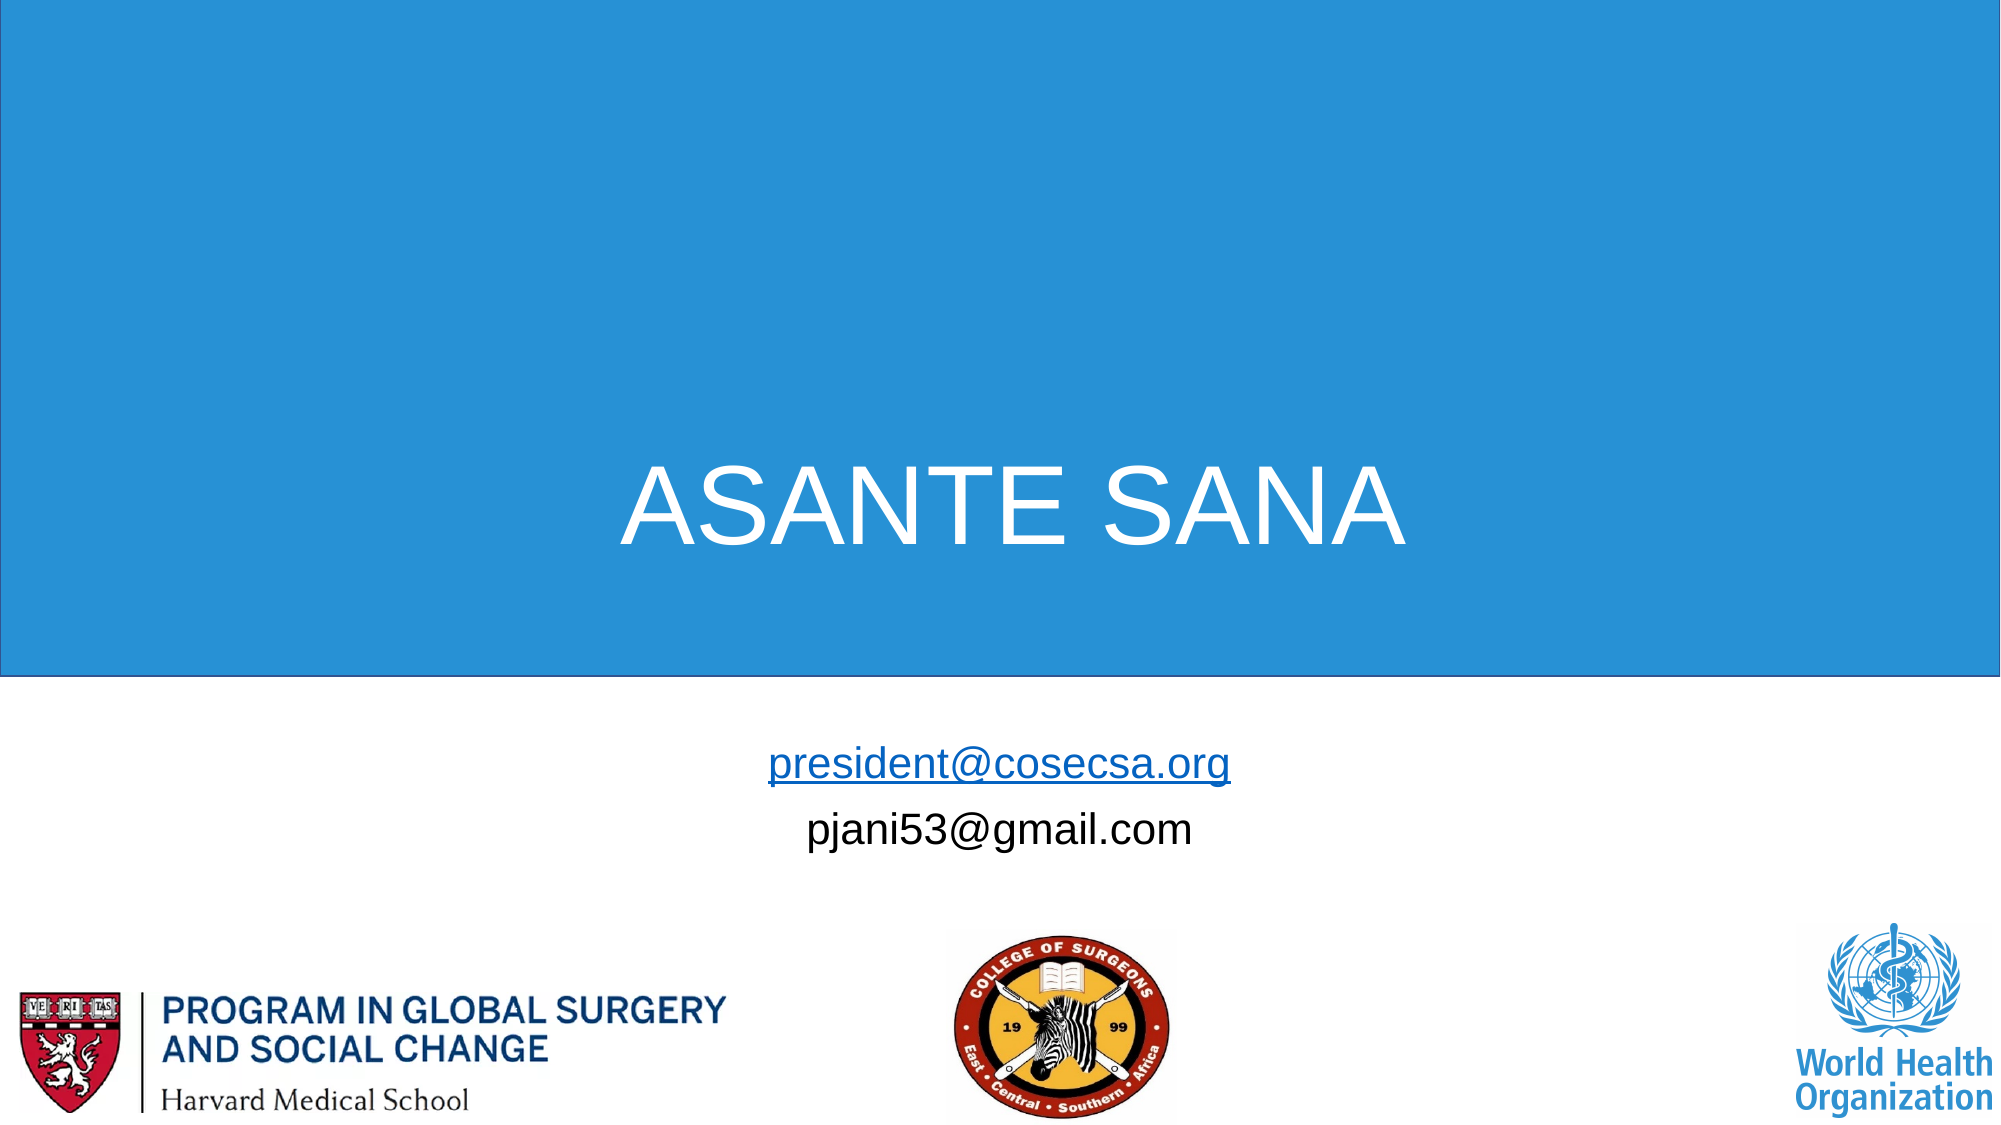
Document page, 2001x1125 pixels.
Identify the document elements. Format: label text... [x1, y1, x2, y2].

picture [19, 992, 729, 1113]
title ASANTE SANA [264, 17, 1764, 577]
picture [946, 929, 1177, 1125]
picture [1796, 923, 1992, 1118]
subtitle president@cosecsa.org pjani53@gmail.com [249, 733, 1750, 863]
